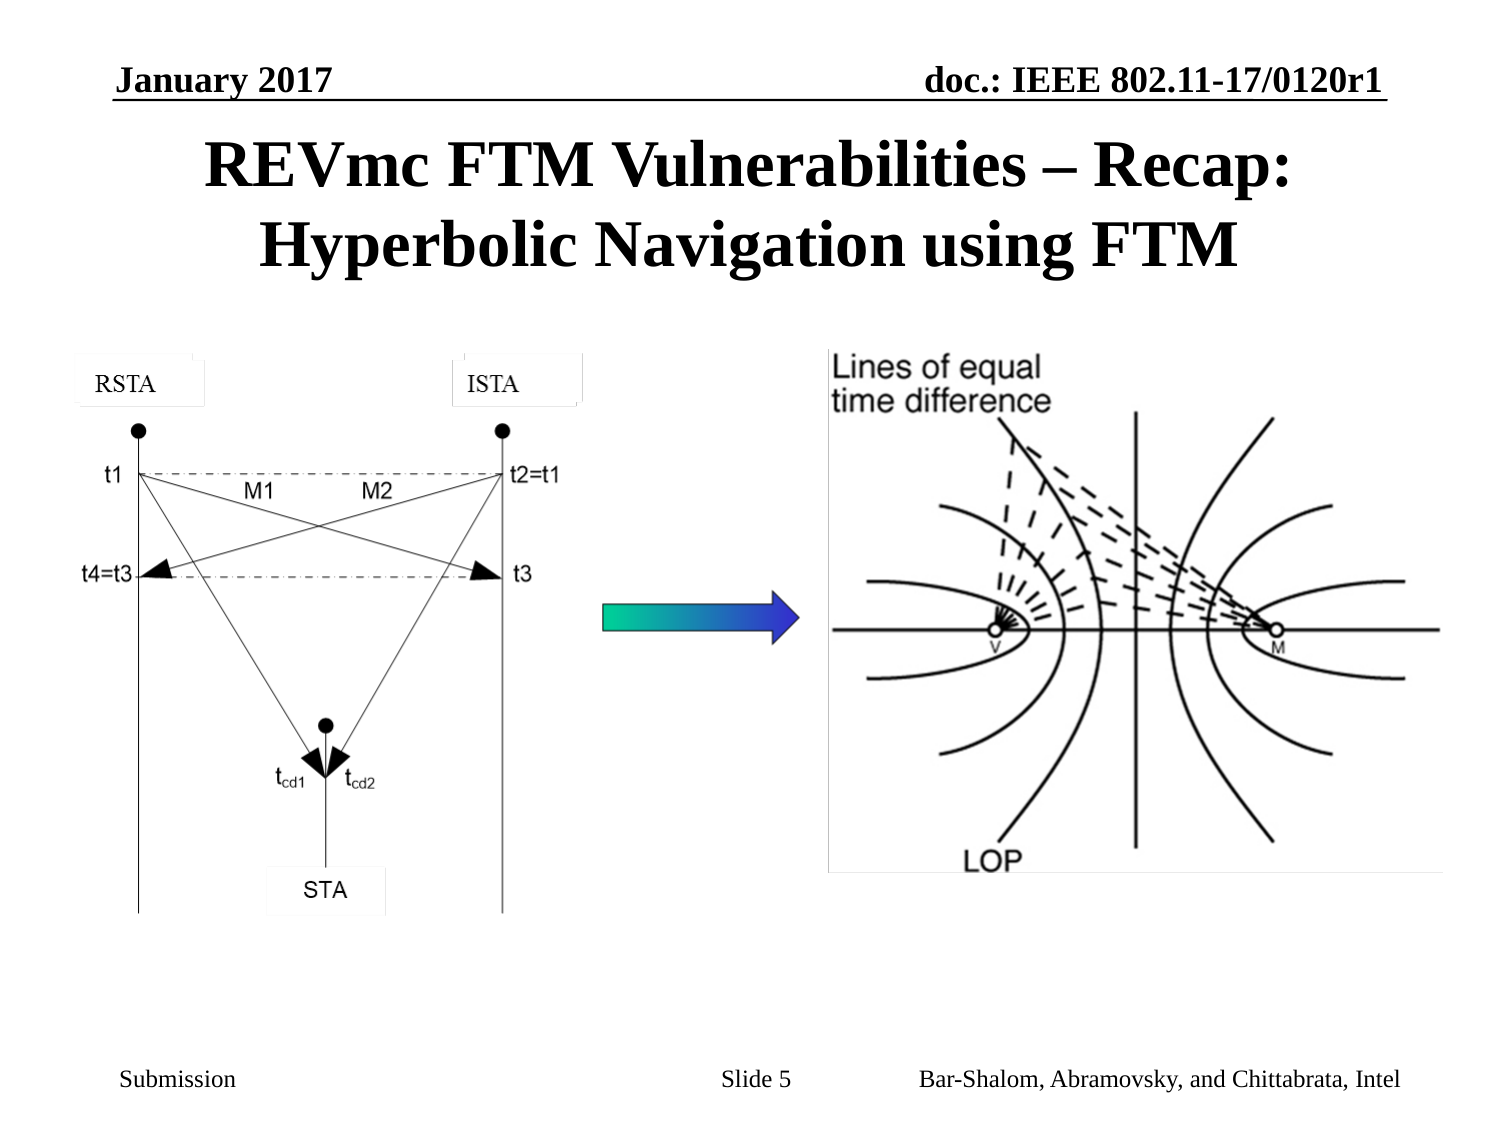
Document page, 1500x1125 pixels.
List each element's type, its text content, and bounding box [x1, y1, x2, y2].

title REVmc FTM Vulnerabilities – Recap: Hyperbolic Navigation using FTM [112, 112, 1388, 288]
slide_number Slide 5 [712, 1062, 800, 1093]
picture [69, 349, 1443, 922]
footer Bar-Shalom, Abramovsky, and Chittabrata, Intel [912, 1062, 1402, 1093]
